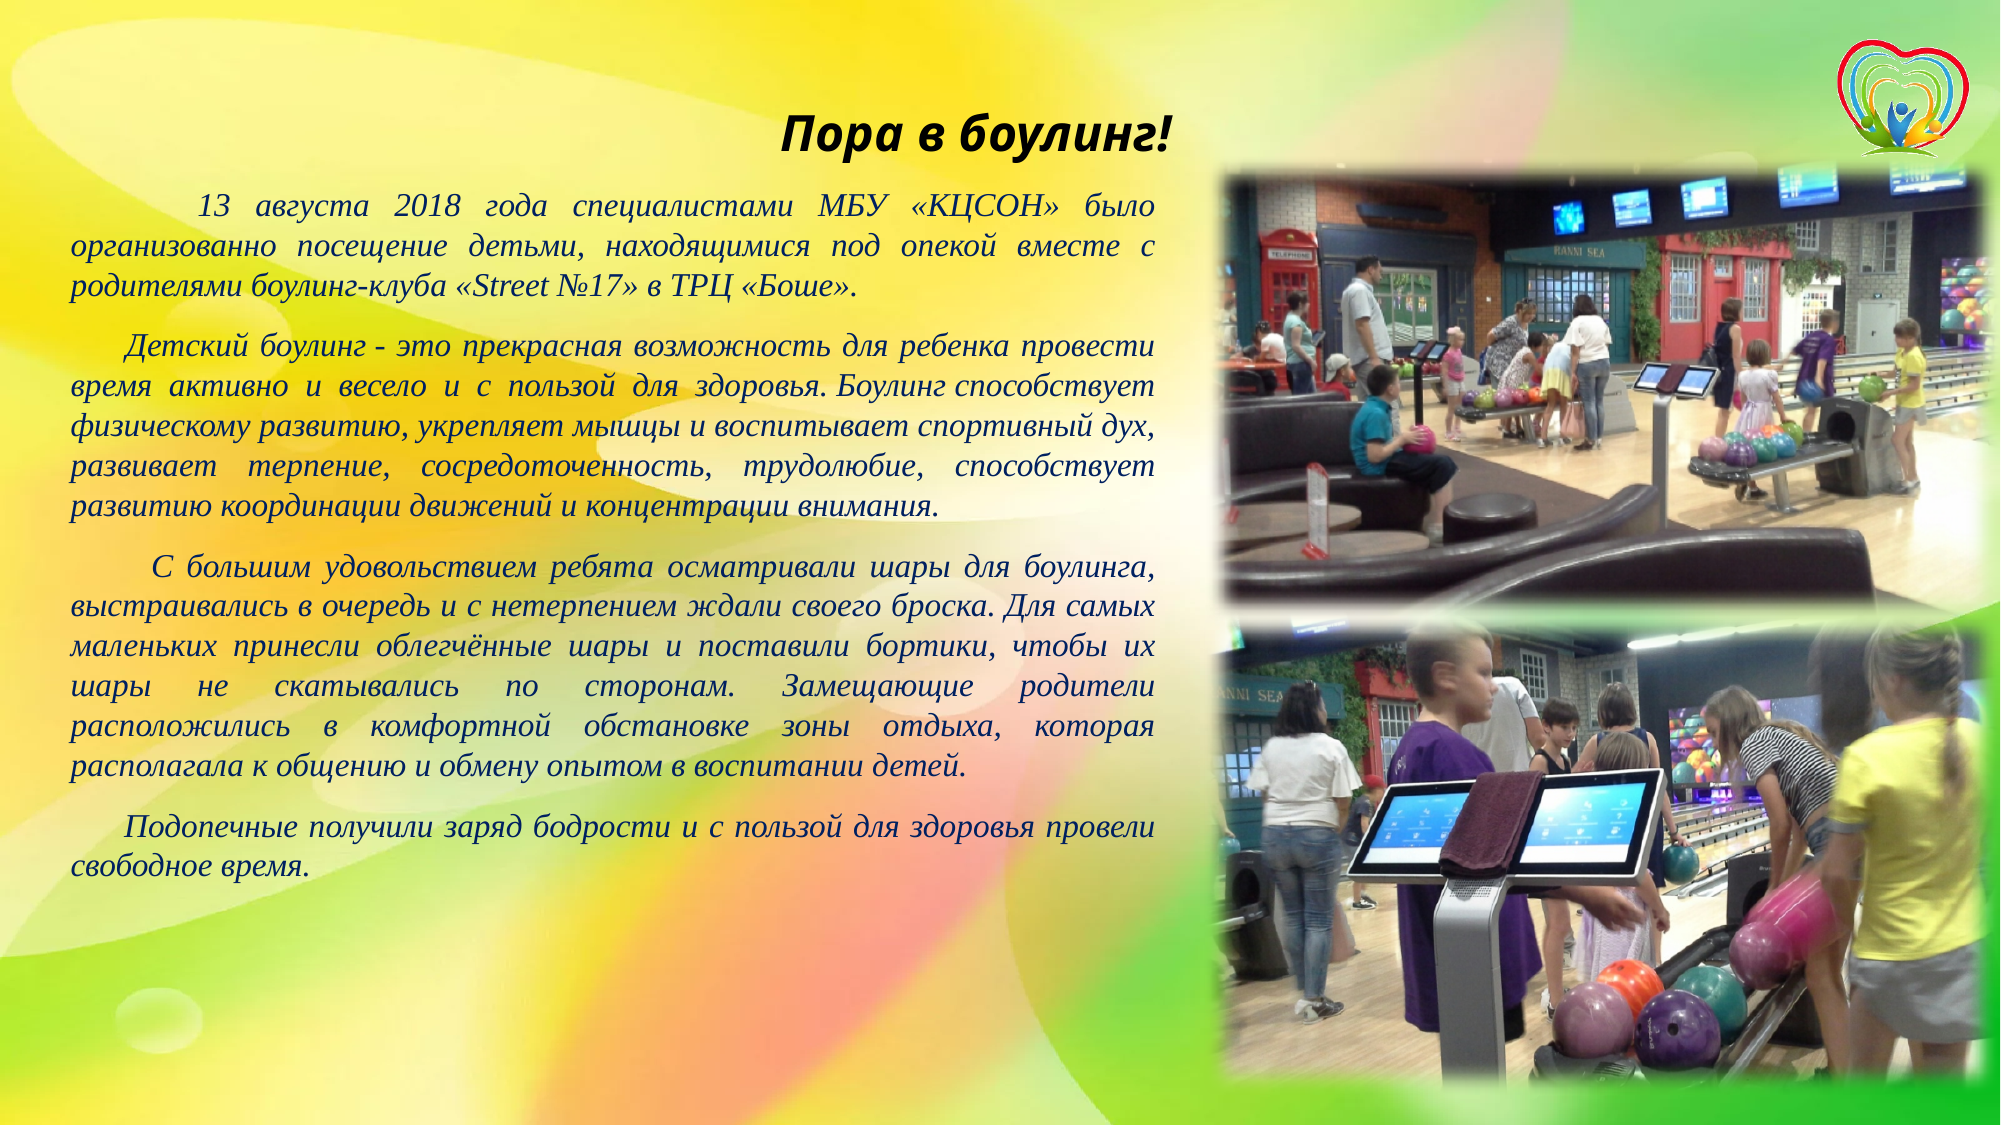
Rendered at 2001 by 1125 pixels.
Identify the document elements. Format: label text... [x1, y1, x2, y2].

list 13 августа 2018 года специалистами МБУ «КЦСОН» было организованно посещение детьми, находящимися под опекой вместе с родителями боулинг-клуба «Street №17» в ТРЦ «Боше». Детский боулинг - это прекрасная возможность для ребенка провести время активно и весело и с пользой для здоровья. Боулинг способствует физическому развитию, укрепляет мышцы и воспитывает спортивный дух, развивает терпение, сосредоточенность, трудолюбие, способствует развитию координации движений и концентрации внимания. С большим удовольствием ребята осматривали шары для боулинга, выстраивались в очередь и с нетерпением ждали своего броска. Для самых маленьких принесли облегчённые шары и поставили бортики, чтобы их шары не скатывались по сторонам. Замещающие родители расположились в комфортной обстановке зоны отдыха, которая располагала к общению и обмену опытом в воспитании детей. Подопечные получили заряд бодрости и с пользой для здоровья провели свободное время. [55, 175, 1173, 1046]
title Пора в боулинг! [137, 75, 1828, 170]
picture [0, 0, 2001, 1125]
